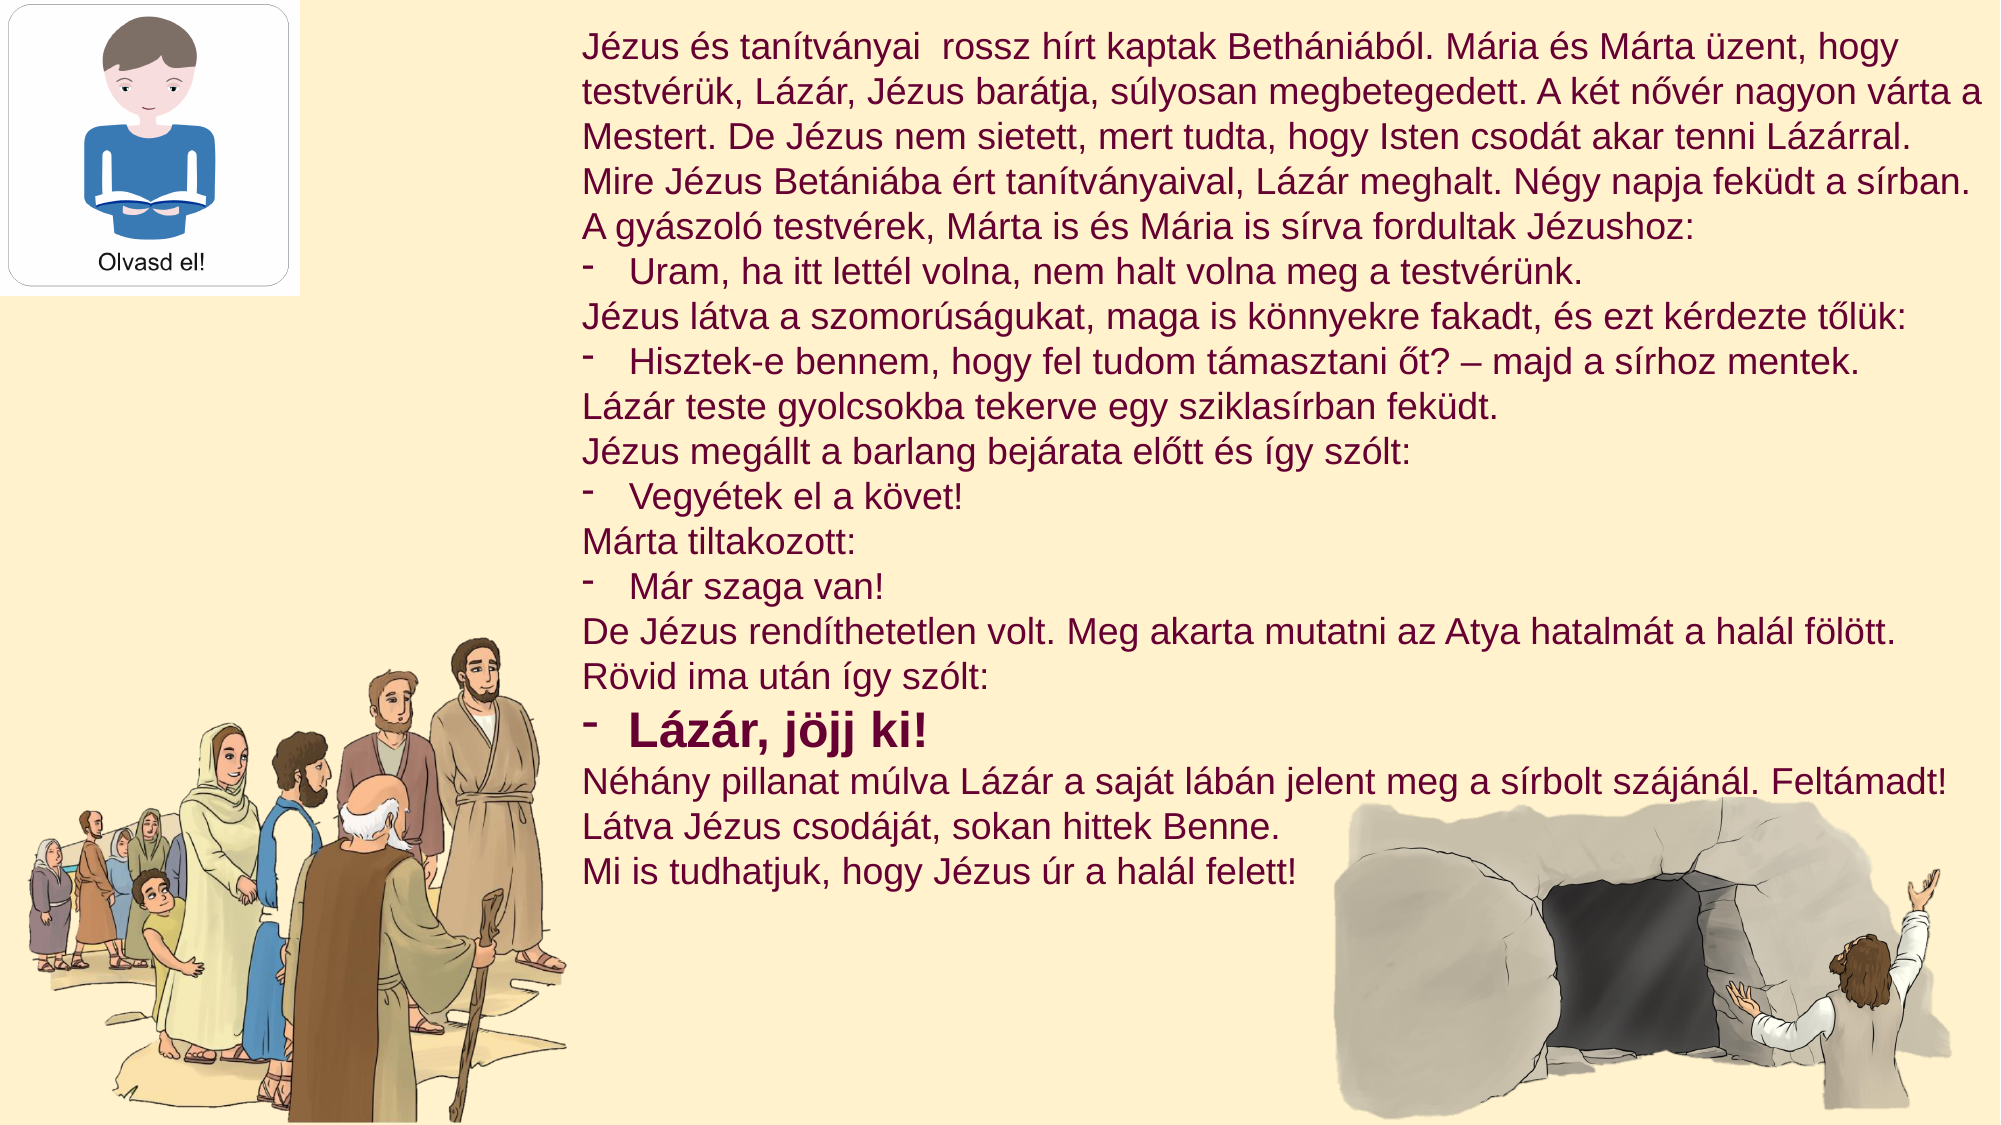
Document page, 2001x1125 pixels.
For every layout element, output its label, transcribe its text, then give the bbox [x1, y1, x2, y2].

picture [1314, 797, 1973, 1125]
text_box Jézus és tanítványai rossz hírt kaptak Bethániából. Mária és Márta üzent, hogy testvérük, Lázár, Jézus barátja, súlyosan megbetegedett. A két nővér nagyon várta a Mestert. De Jézus nem sietett, mert tudta, hogy Isten csodát akar tenni Lázárral. Mire Jézus Betániába ért tanítványaival, Lázár meghalt. Négy napja feküdt a sírban. A gyászoló testvérek, Márta is és Mária is sírva fordultak Jézushoz: Uram, ha itt lettél volna, nem halt volna meg a testvérünk. Jézus látva a szomorúságukat, maga is könnyekre fakadt, és ezt kérdezte tőlük: Hisztek-e bennem, hogy fel tudom támasztani őt? – majd a sírhoz mentek. Lázár teste gyolcsokba tekerve egy sziklasírban feküdt. Jézus megállt a barlang bejárata előtt és így szólt: Vegyétek el a követ! Márta tiltakozott: Már szaga van! De Jézus rendíthetetlen volt. Meg akarta mutatni az Atya hatalmát a halál fölött. Rövid ima után így szólt: Lázár, jöjj ki! Néhány pillanat múlva Lázár a saját lábán jelent meg a sírbolt szájánál. Feltámadt! Látva Jézus csodáját, sokan hittek Benne. Mi is tudhatjuk, hogy Jézus úr a halál felett! [566, 18, 2000, 896]
picture [4, 624, 568, 1125]
picture [0, 0, 300, 296]
